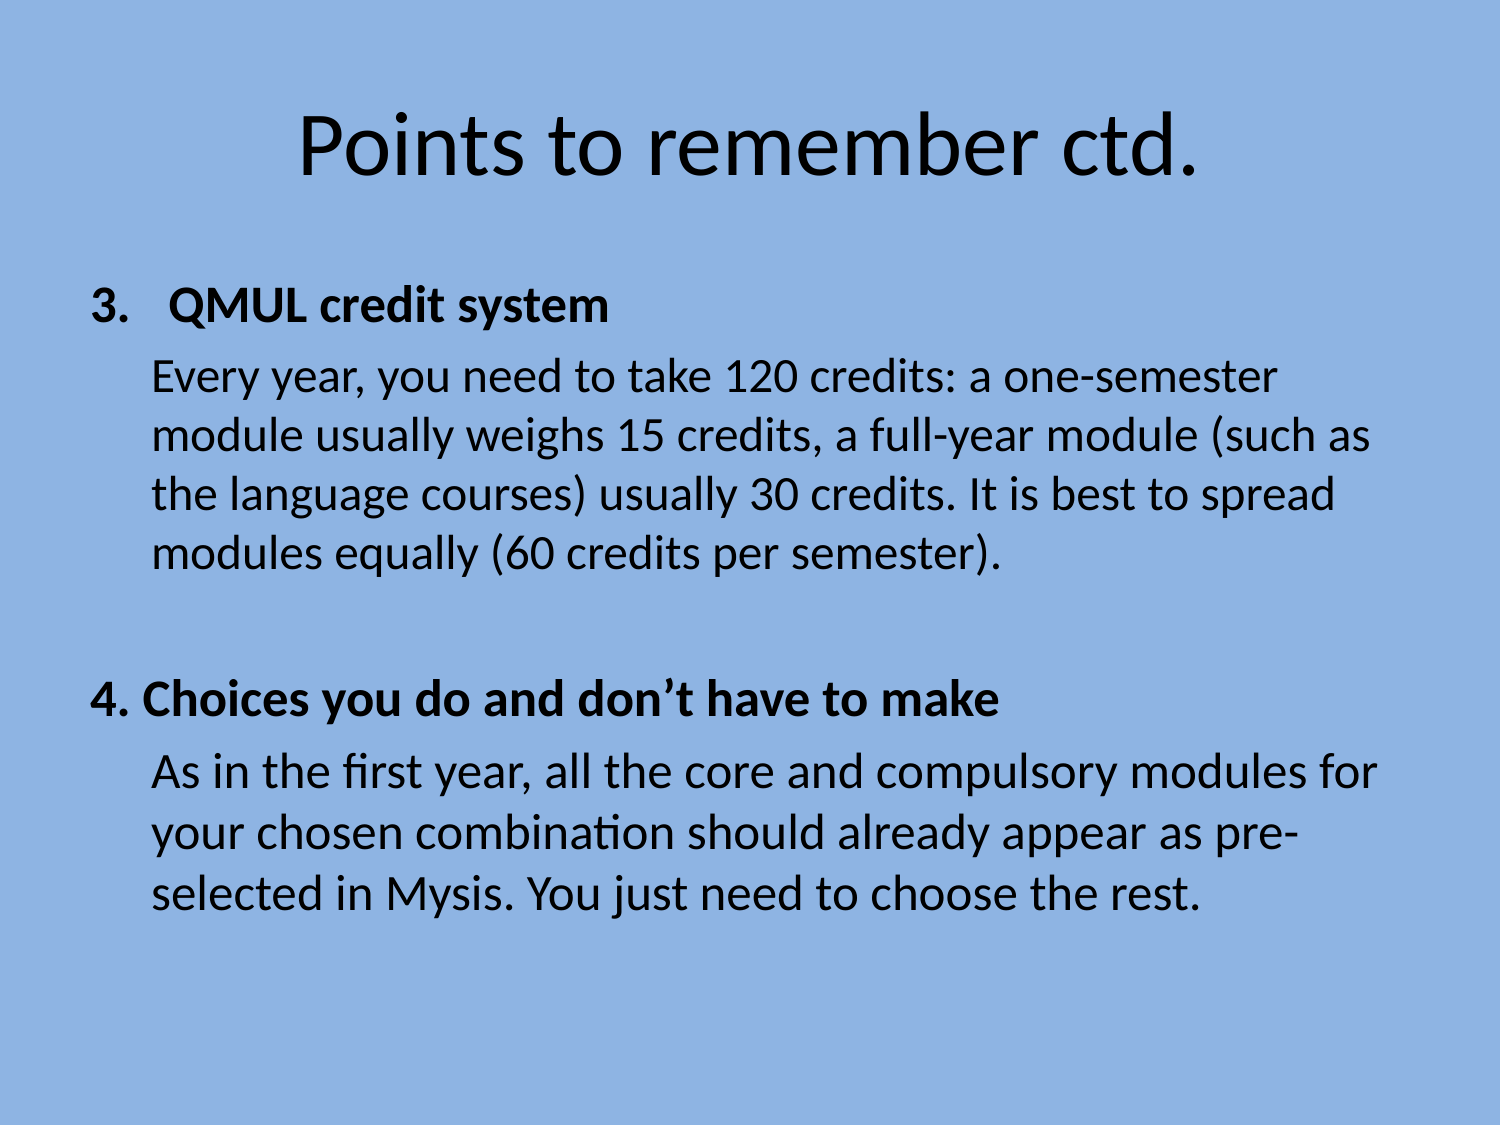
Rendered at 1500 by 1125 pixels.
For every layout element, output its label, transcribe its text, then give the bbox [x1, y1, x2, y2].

title Points to remember ctd. [75, 45, 1425, 233]
list QMUL credit system Every year, you need to take 120 credits: a one-semester module usually weighs 15 credits, a full-year module (such as the language courses) usually 30 credits. It is best to spread modules equally (60 credits per semester). 4. Choices you do and don’t have to make As in the first year, all the core and compulsory modules for your chosen combination should already appear as pre-selected in Mysis. You just need to choose the rest. [75, 262, 1425, 1005]
